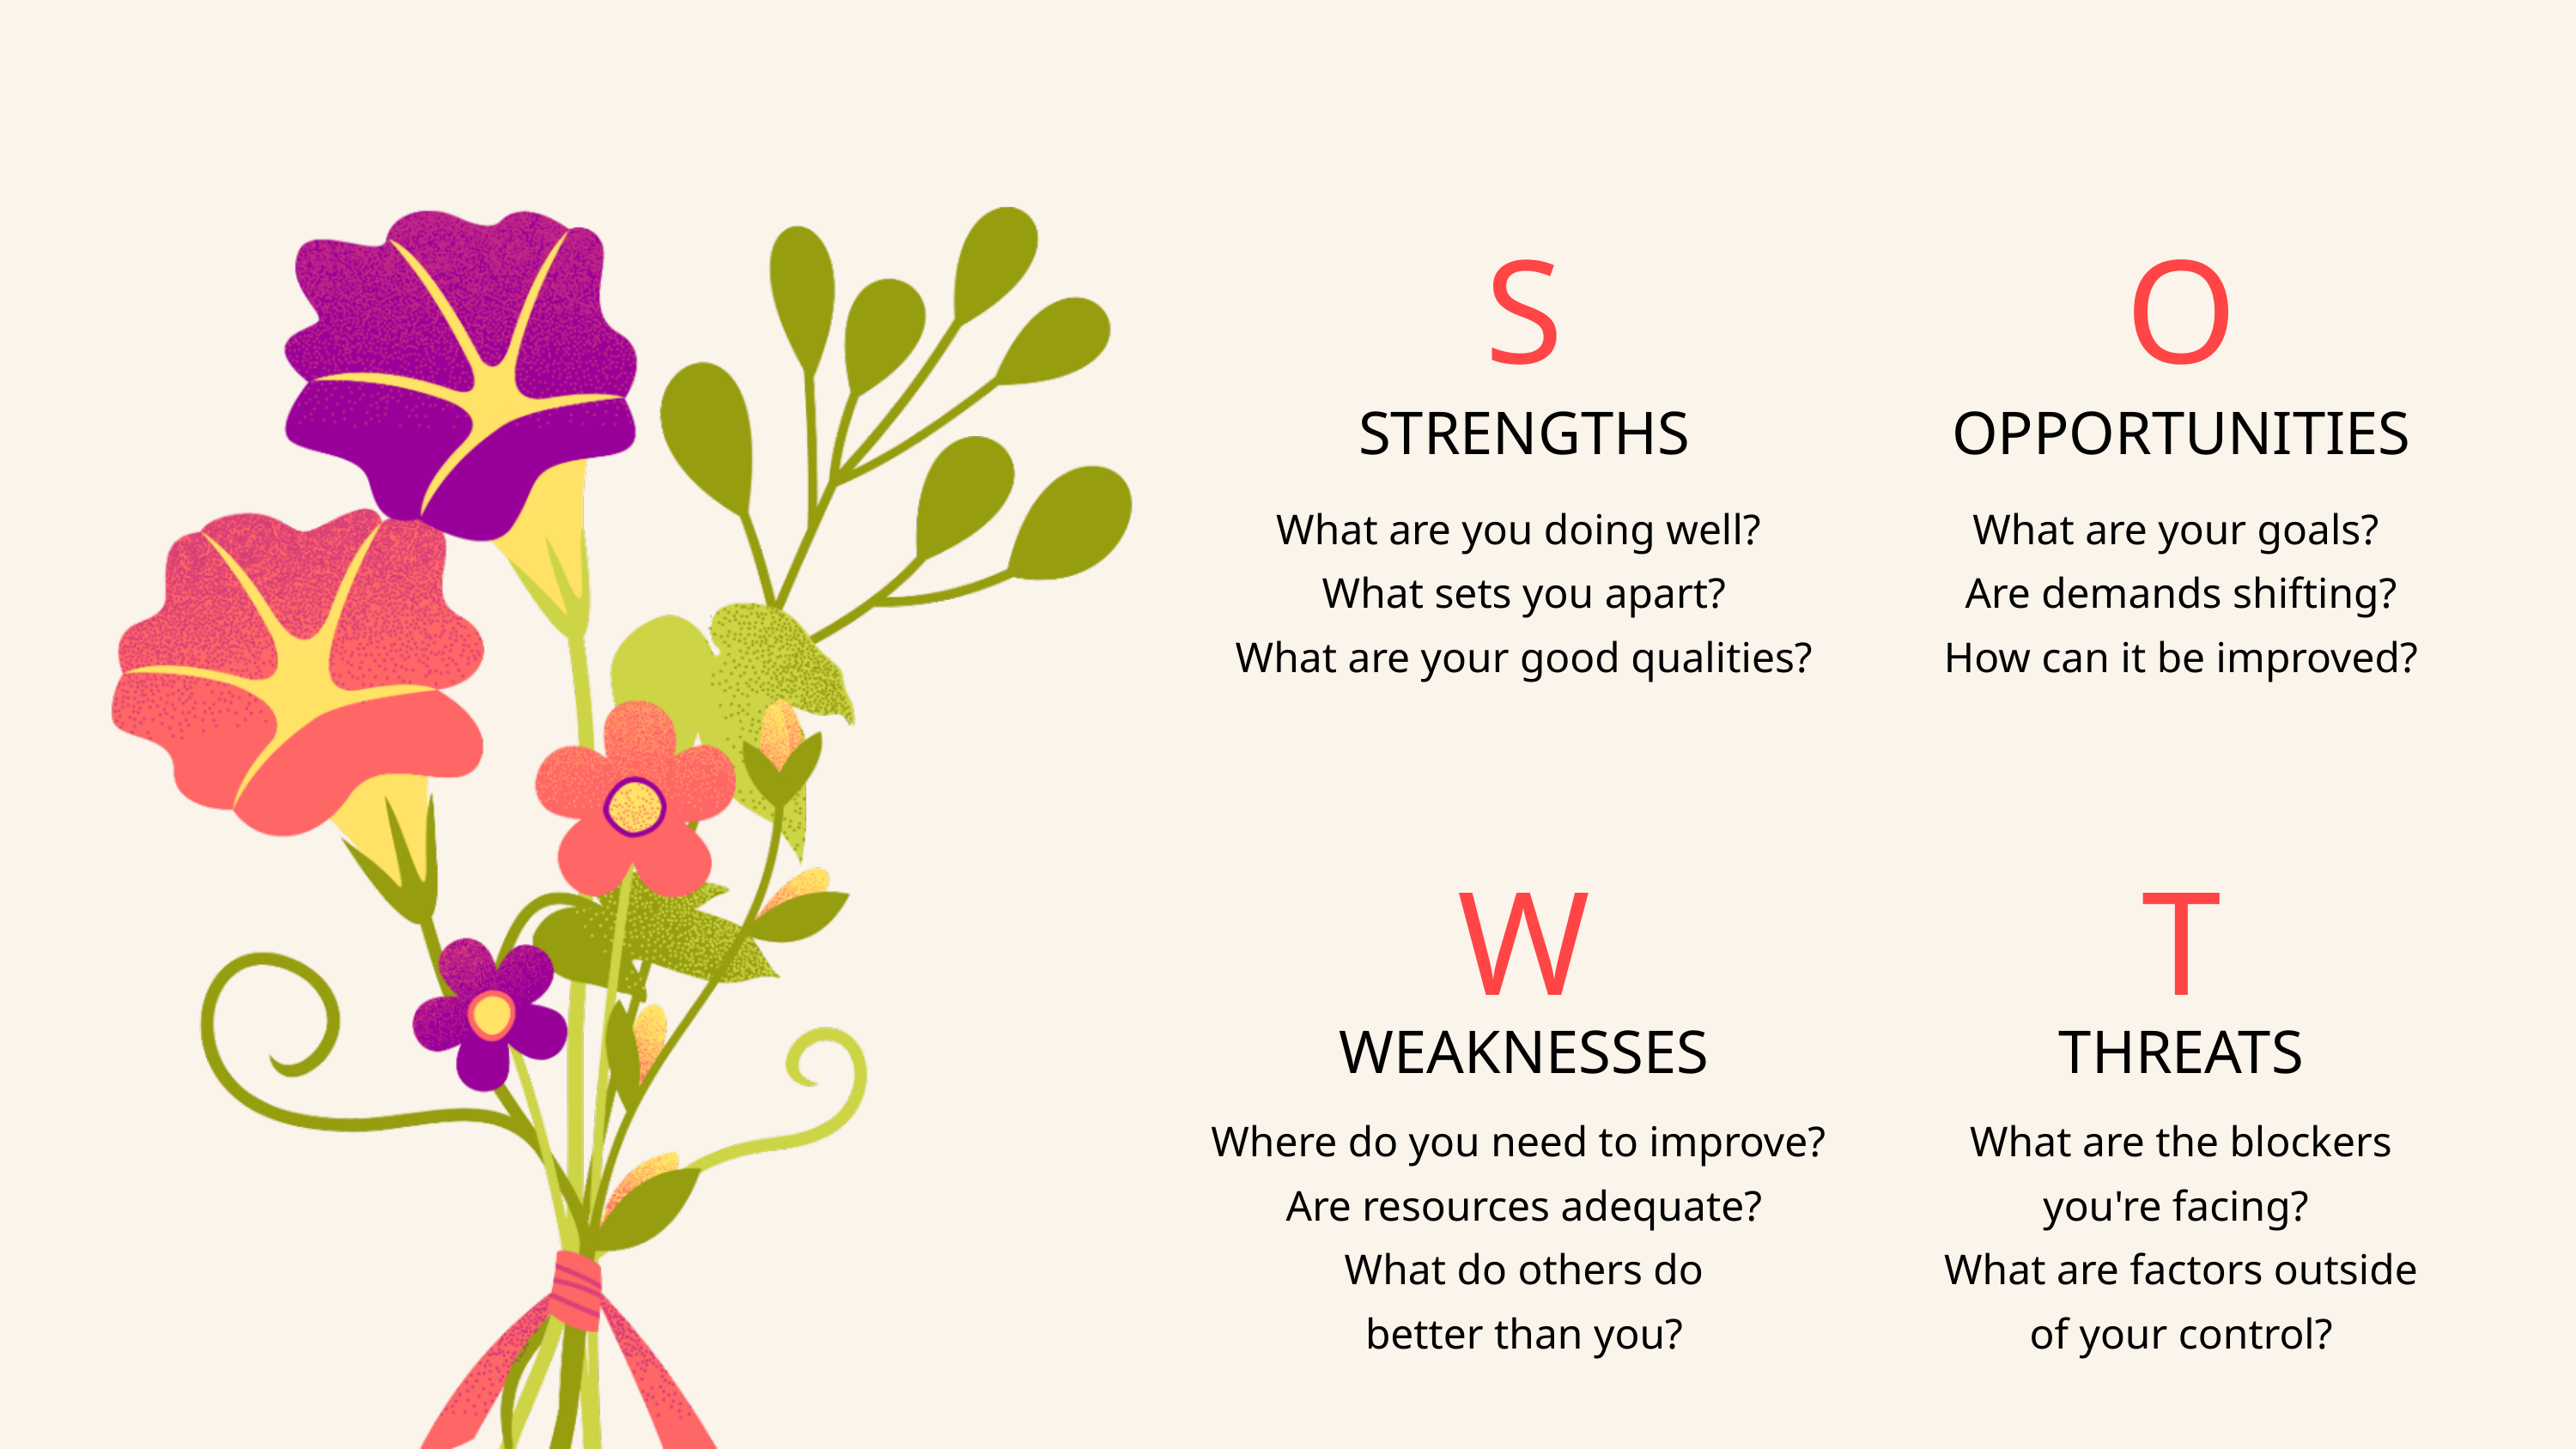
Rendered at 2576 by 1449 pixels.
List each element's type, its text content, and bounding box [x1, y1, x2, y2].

text_box What are the blockers you're facing? What are factors outside of your control? [1905, 1100, 2458, 1358]
picture [0, 161, 1142, 1449]
text_box What are your goals? Are demands shifting? How can it be improved? [1907, 488, 2456, 681]
text_box W [1430, 783, 1619, 988]
text_box T [2087, 783, 2276, 988]
text_box O [2087, 151, 2276, 369]
text_box OPPORTUNITIES [1907, 369, 2456, 467]
text_box STRENGTHS [1298, 369, 1751, 467]
text_box Where do you need to improve? Are resources adequate? What do others do better than you? [1146, 1100, 1905, 1358]
text_box WEAKNESSES [1298, 988, 1751, 1085]
text_box S [1430, 151, 1619, 369]
text_box THREATS [1955, 988, 2408, 1085]
text_box What are you doing well? What sets you apart? What are your good qualities? [1184, 488, 1864, 681]
